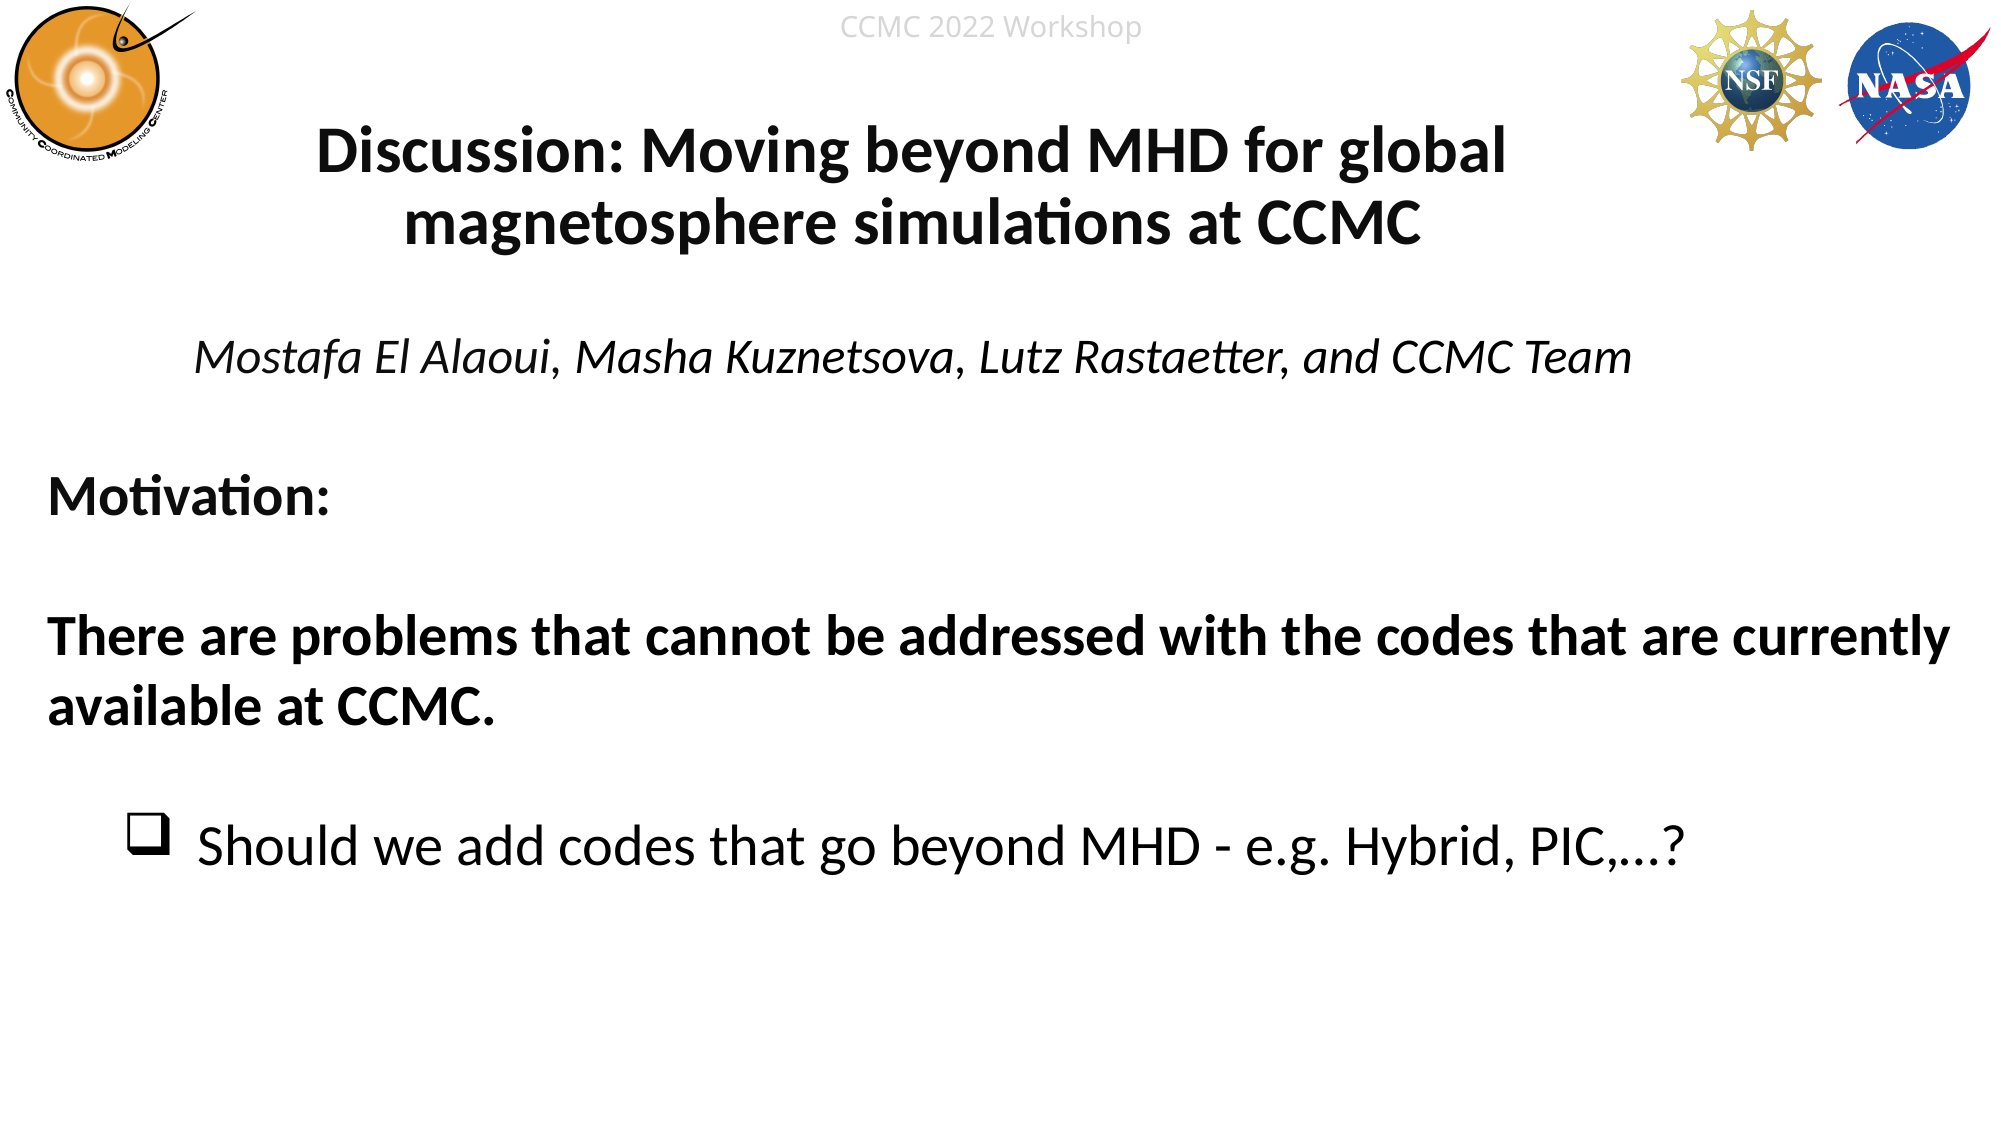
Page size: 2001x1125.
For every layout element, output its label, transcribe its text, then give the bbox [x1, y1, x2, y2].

text_box Discussion: Moving beyond MHD for global magnetosphere simulations at CCMC Mostafa El Alaoui, Masha Kuznetsova, Lutz Rastaetter, and CCMC Team [140, 30, 1686, 405]
picture [1838, 18, 1993, 152]
picture [0, 0, 197, 168]
text_box Motivation: There are problems that cannot be addressed with the codes that are currently available at CCMC. Should we add codes that go beyond MHD - e.g. Hybrid, PIC,…? [32, 449, 1967, 955]
picture [1681, 10, 1822, 151]
